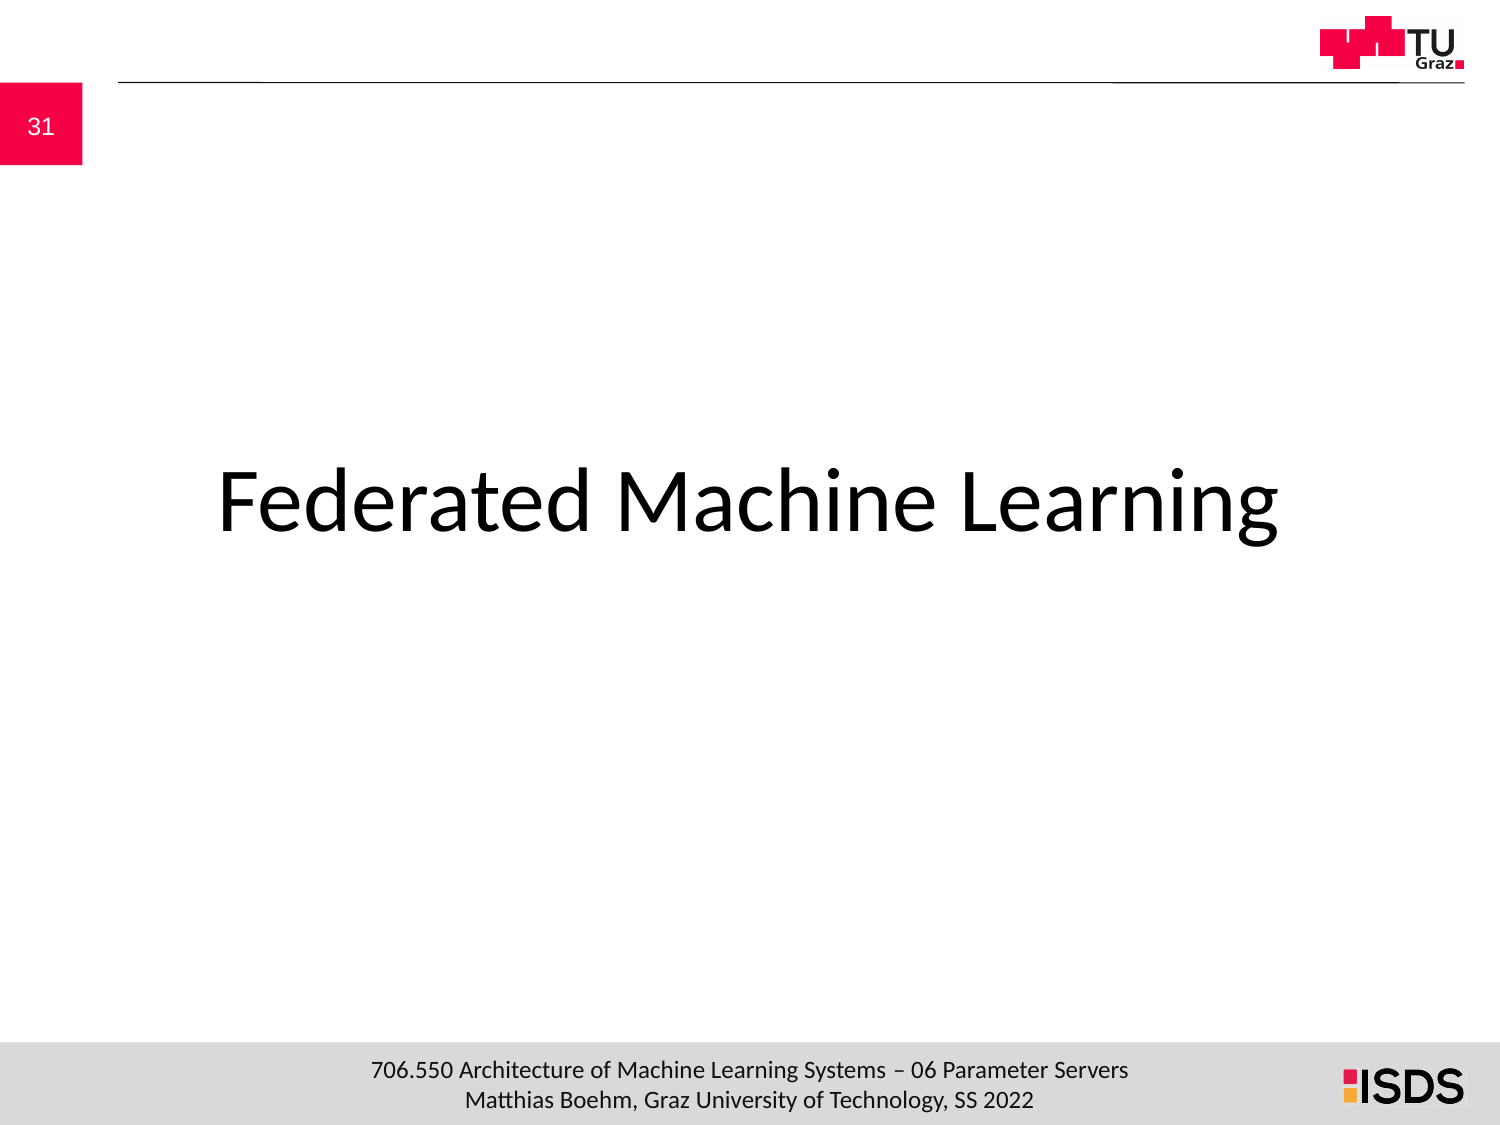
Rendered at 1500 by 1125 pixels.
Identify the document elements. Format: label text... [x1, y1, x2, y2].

picture [1339, 1065, 1468, 1107]
title Federated Machine Learning [33, 343, 1465, 558]
picture [1320, 16, 1464, 69]
